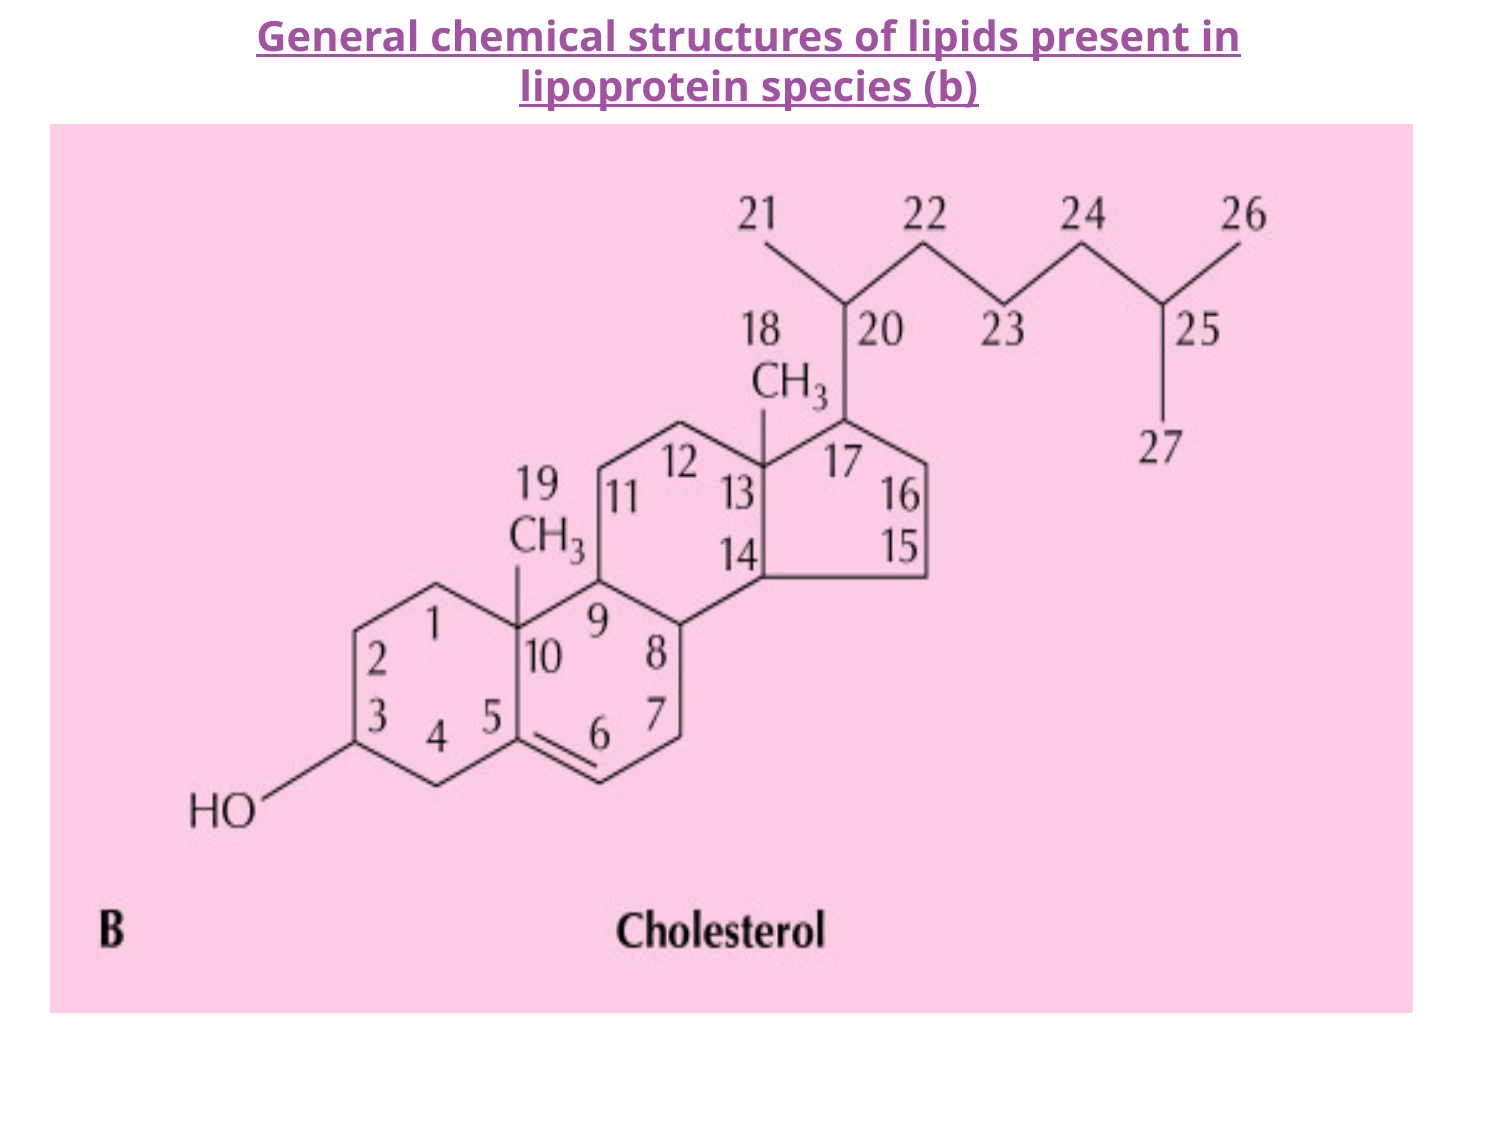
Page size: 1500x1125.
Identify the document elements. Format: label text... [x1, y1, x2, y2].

picture [49, 124, 1413, 1013]
text_box General chemical structures of lipids present in lipoprotein species (b) [123, 2, 1374, 117]
